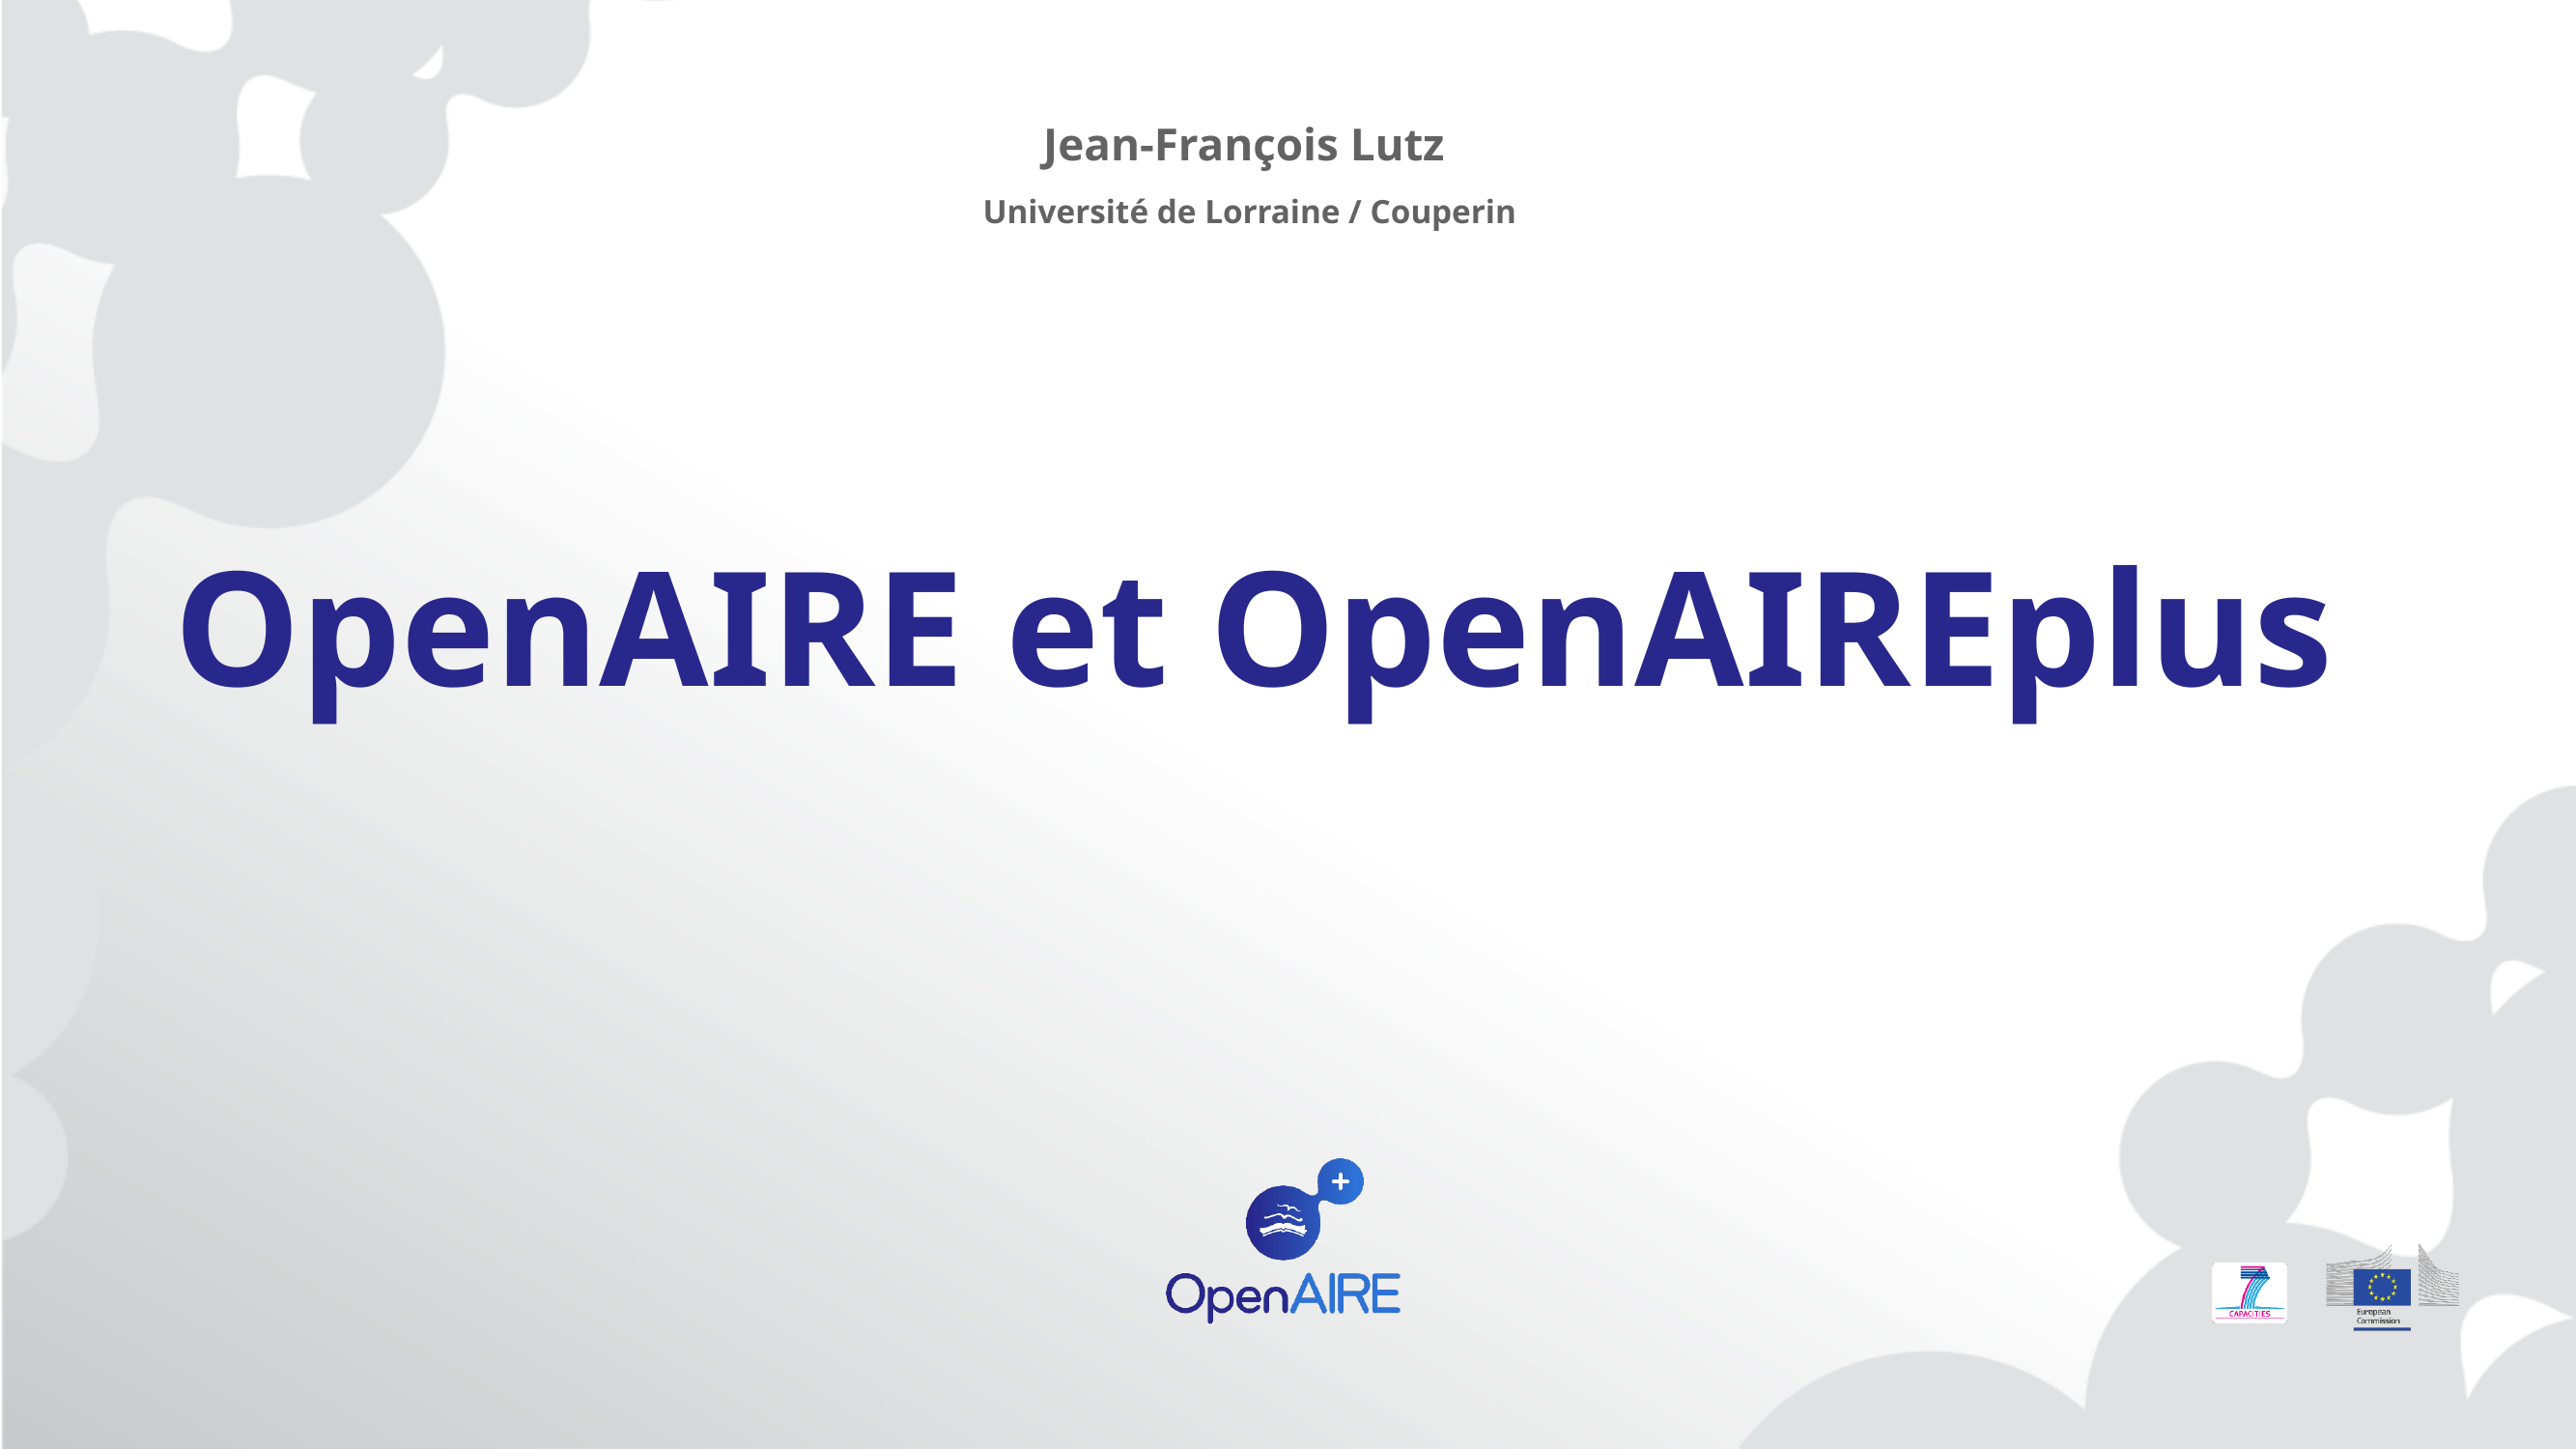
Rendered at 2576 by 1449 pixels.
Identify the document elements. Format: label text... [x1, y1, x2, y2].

title OpenAIRE et OpenAIREplus [147, 382, 2361, 724]
list Jean-François Lutz [500, 62, 1950, 177]
list Université de Lorraine / Couperin [637, 165, 1825, 302]
picture [0, 0, 2576, 1449]
